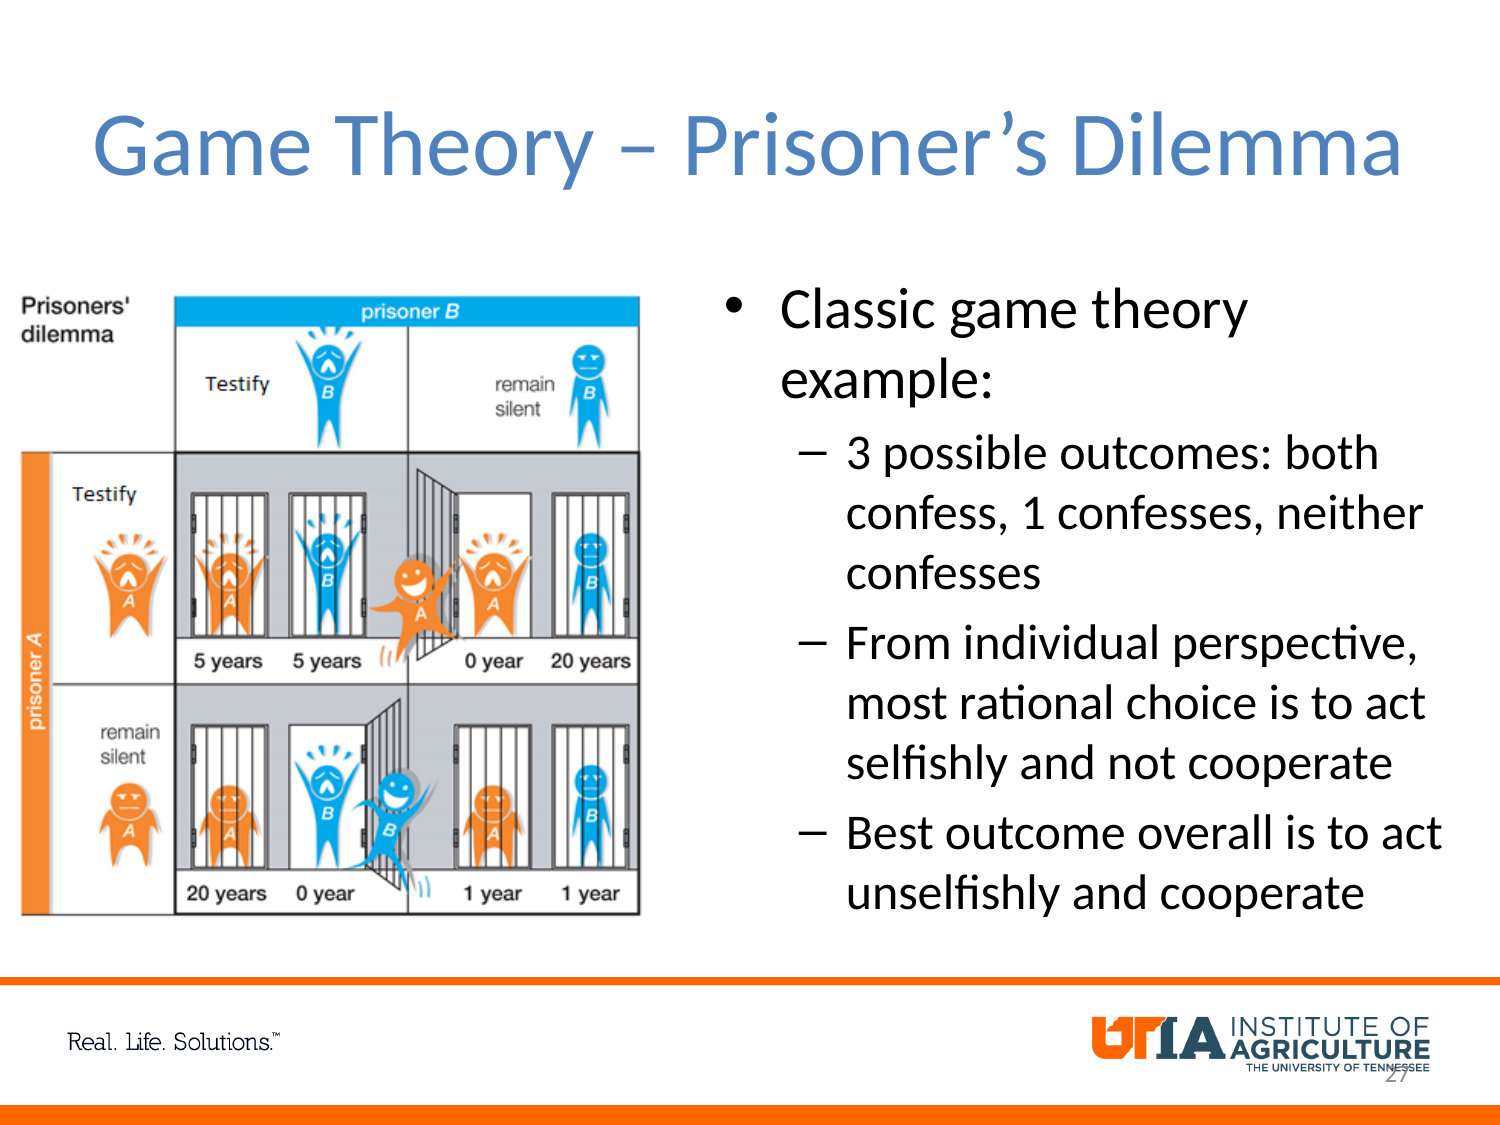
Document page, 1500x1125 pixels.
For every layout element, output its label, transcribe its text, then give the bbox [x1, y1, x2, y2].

title Game Theory – Prisoner’s Dilemma [75, 45, 1425, 233]
list Classic game theory example: 3 possible outcomes: both confess, 1 confesses, neither confesses From individual perspective, most rational choice is to act selfishly and not cooperate Best outcome overall is to act unselfishly and cooperate [708, 262, 1479, 1005]
picture [0, 977, 1500, 1125]
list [7, 287, 738, 922]
slide_number 27 [1074, 1042, 1425, 1103]
